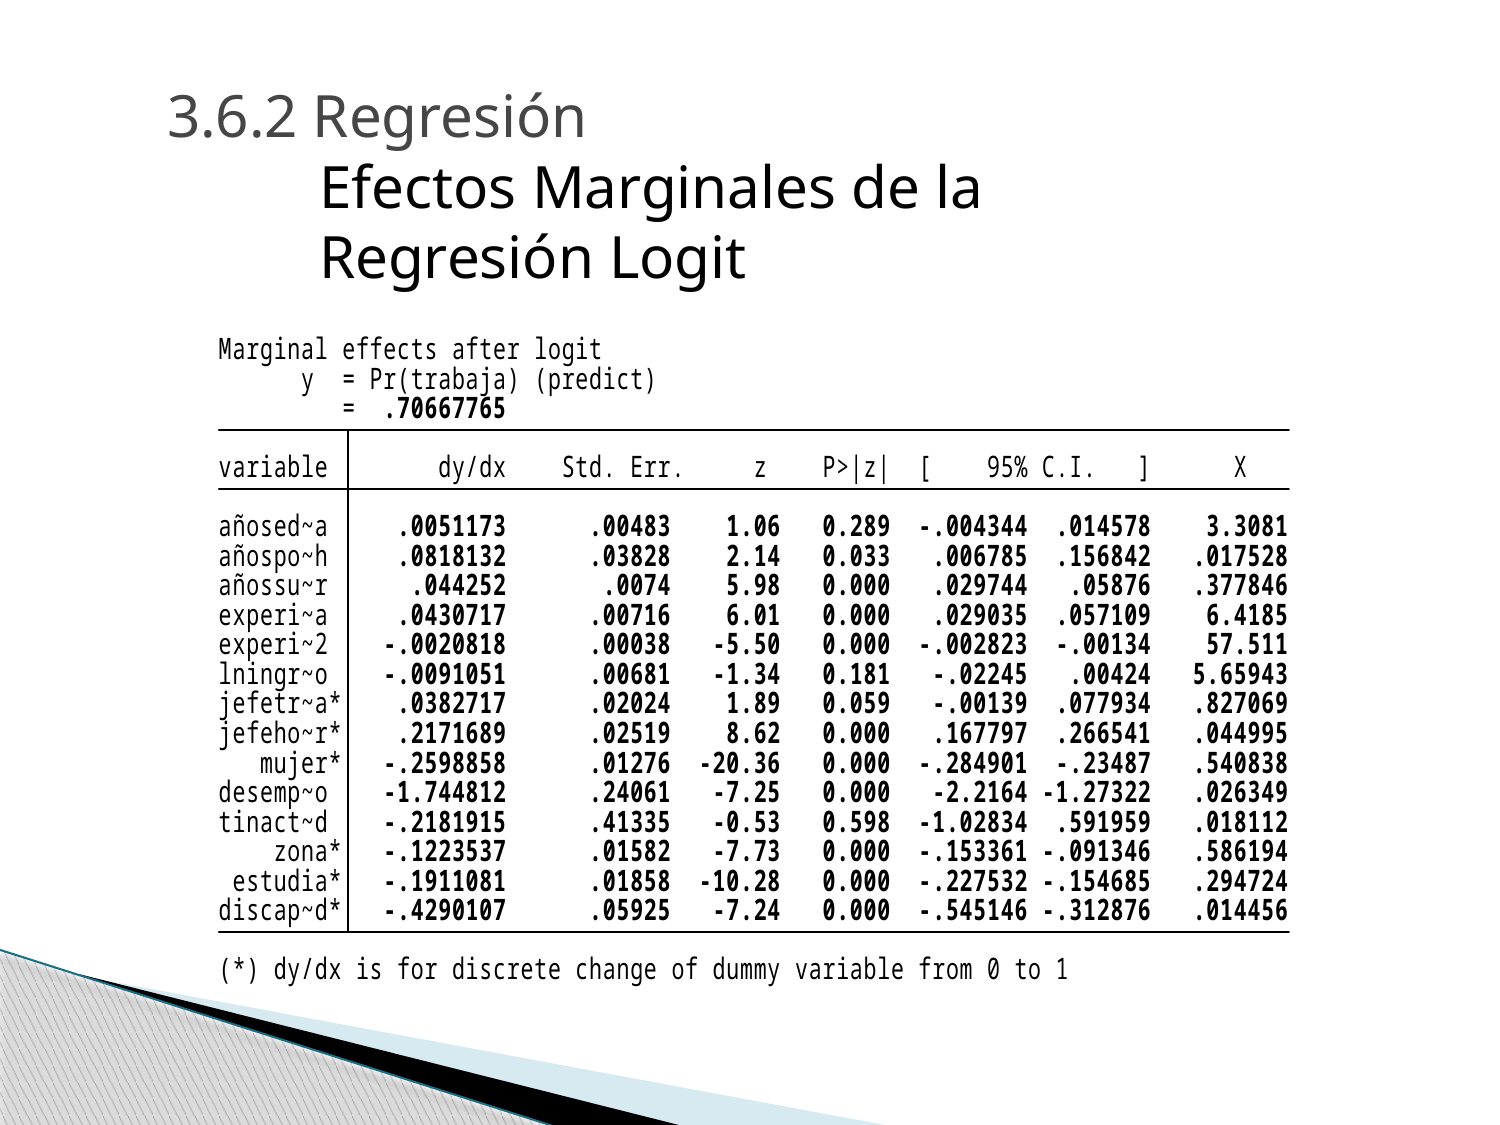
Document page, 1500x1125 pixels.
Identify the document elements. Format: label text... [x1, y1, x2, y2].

text_box Efectos Marginales de la Regresión Logit [304, 210, 1231, 305]
text_box 3.6.2 Regresión [152, 70, 985, 164]
picture [198, 327, 1325, 1008]
